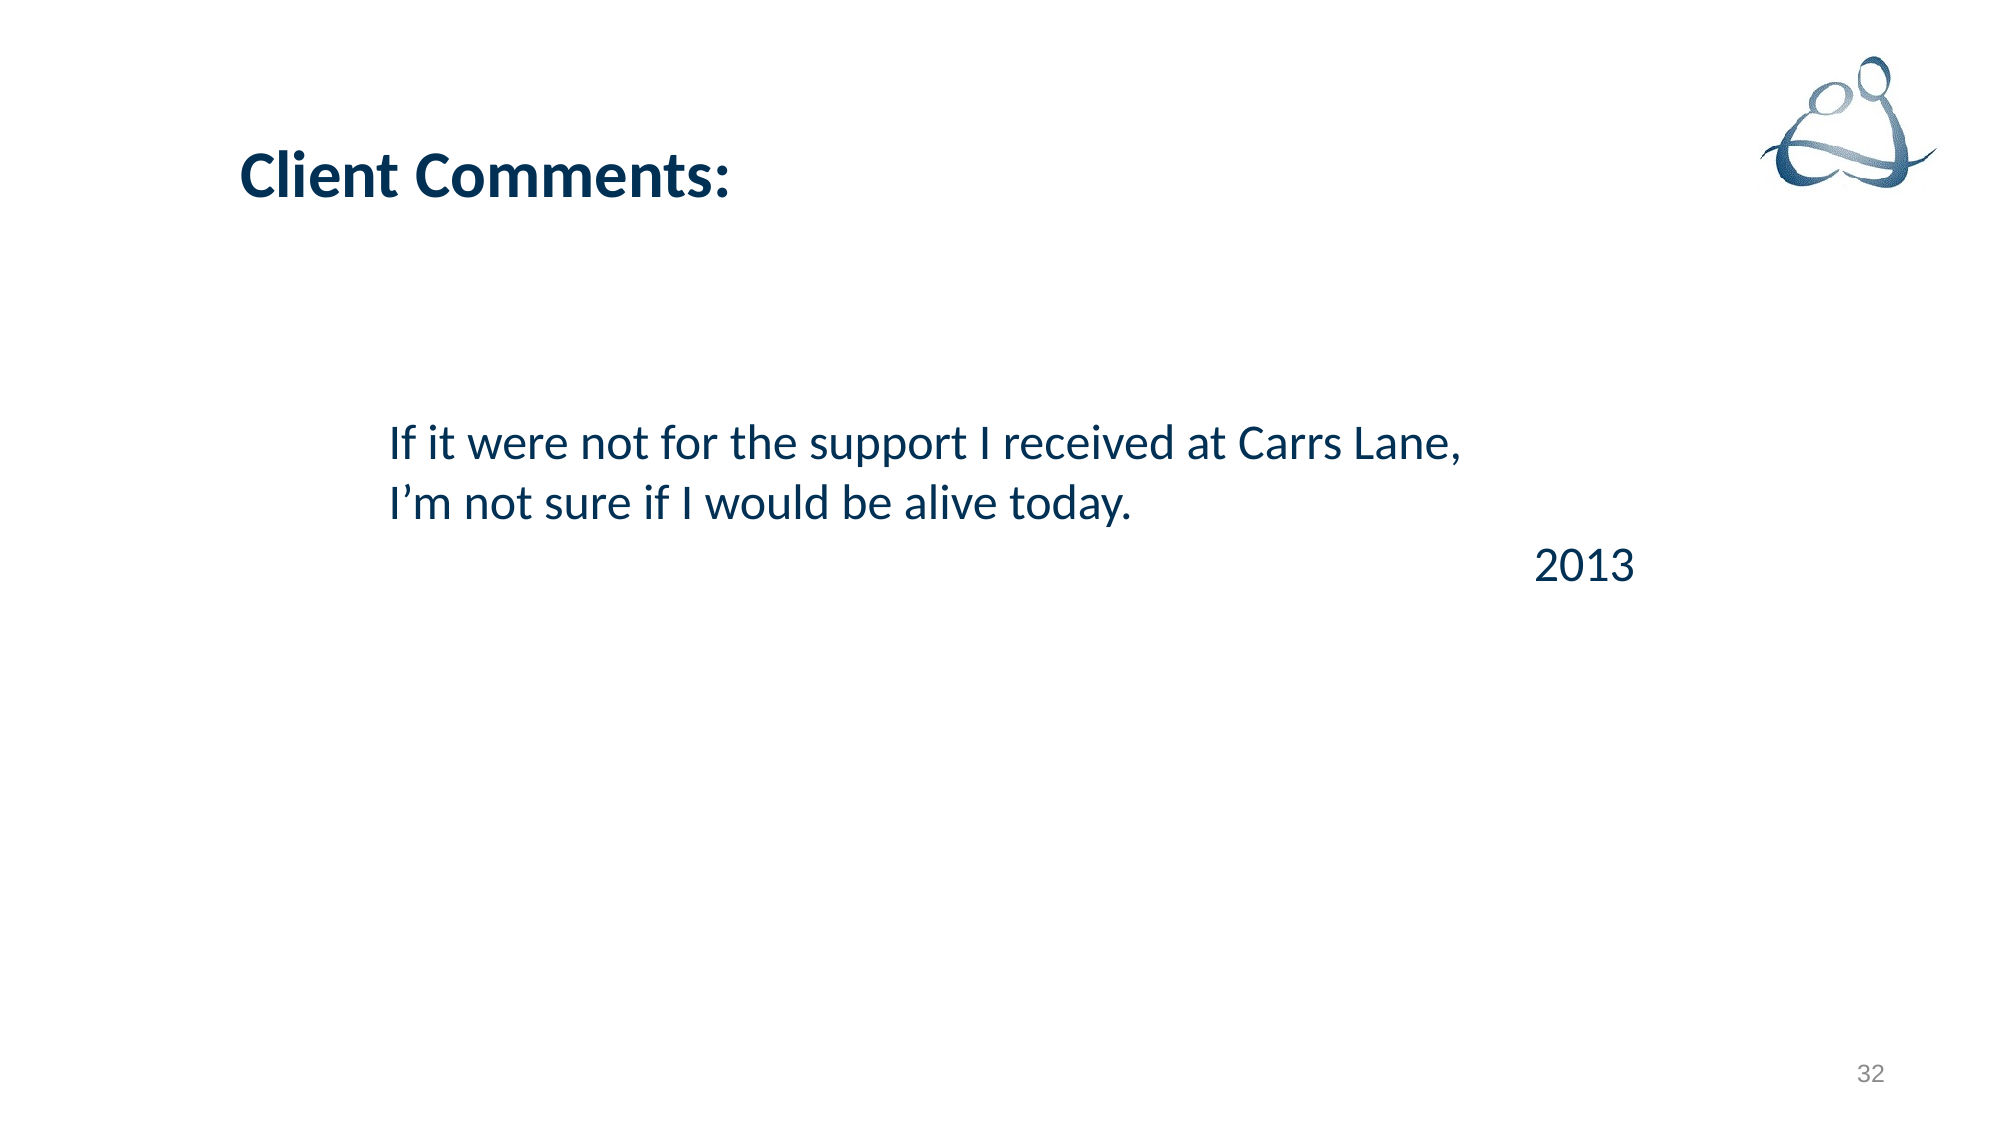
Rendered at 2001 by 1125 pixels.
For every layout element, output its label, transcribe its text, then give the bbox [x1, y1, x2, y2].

slide_number 32 [1433, 1042, 1900, 1103]
picture [1748, 33, 1940, 194]
title Client Comments: [158, 99, 814, 242]
list If it were not for the support I received at Carrs Lane, I’m not sure if I would be alive today. 2013 [373, 266, 1650, 660]
